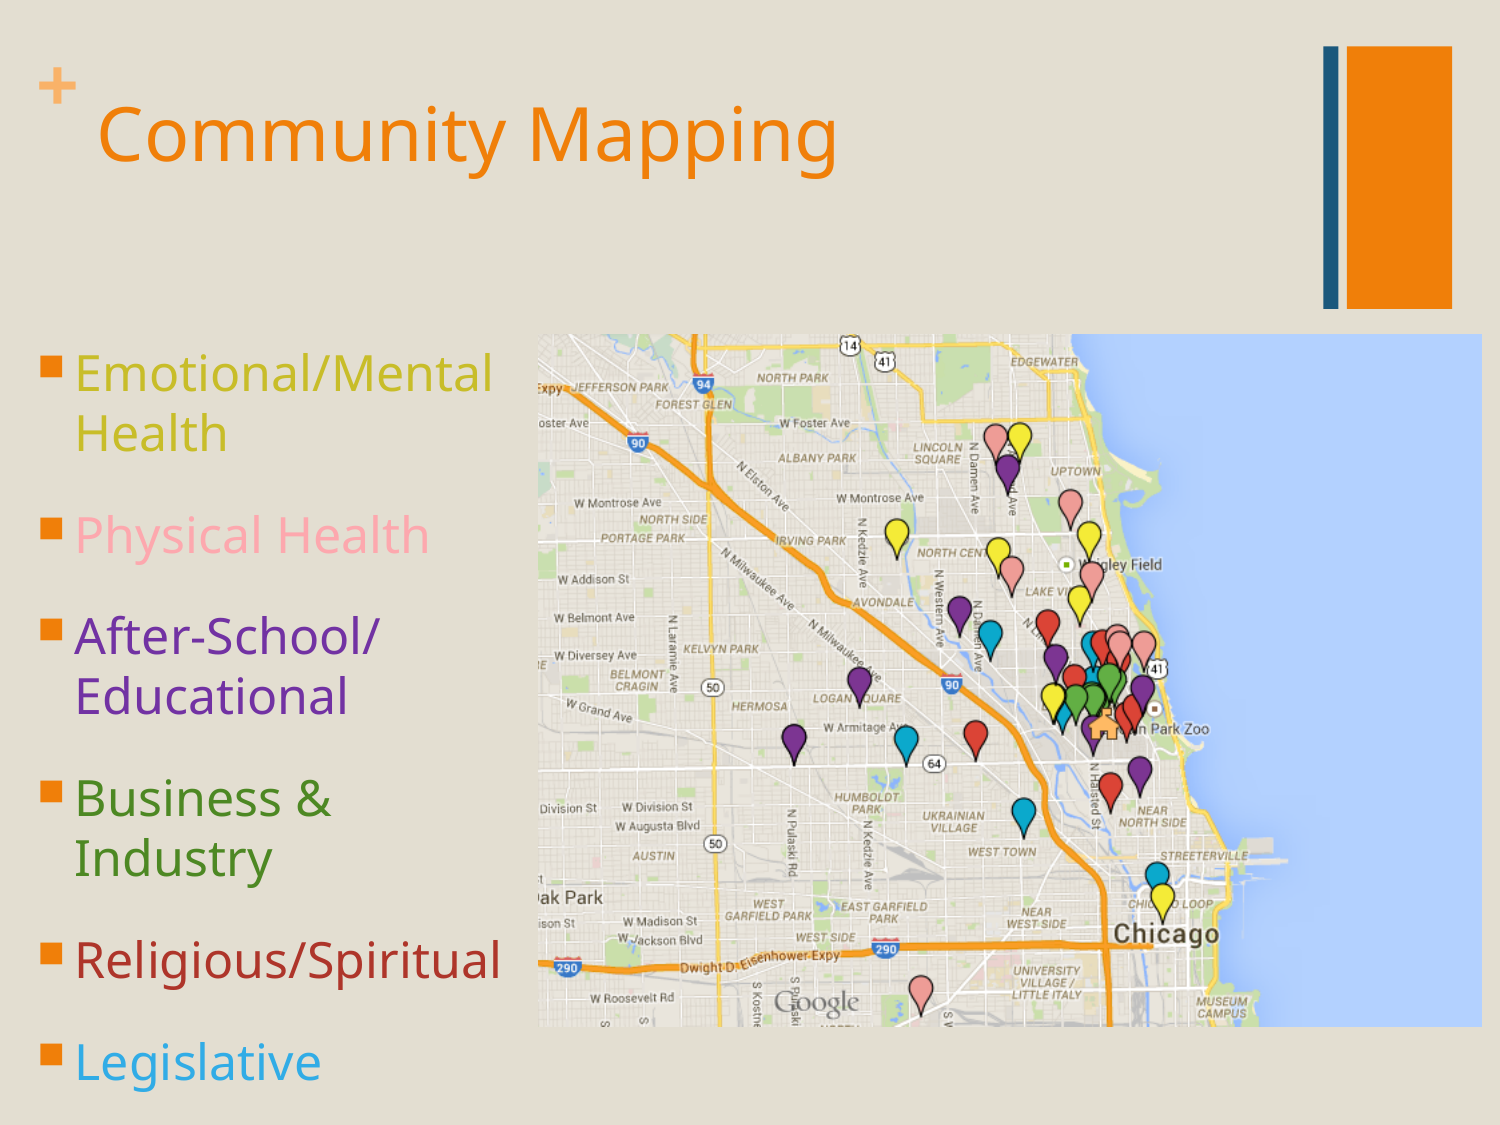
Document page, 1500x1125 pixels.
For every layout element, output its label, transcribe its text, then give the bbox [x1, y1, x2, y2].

title Community Mapping [81, 79, 1322, 263]
picture [538, 333, 1483, 1027]
list Emotional/Mental Health Physical Health After-School/Educational Business & Industry Religious/Spiritual Legislative [22, 334, 534, 1014]
